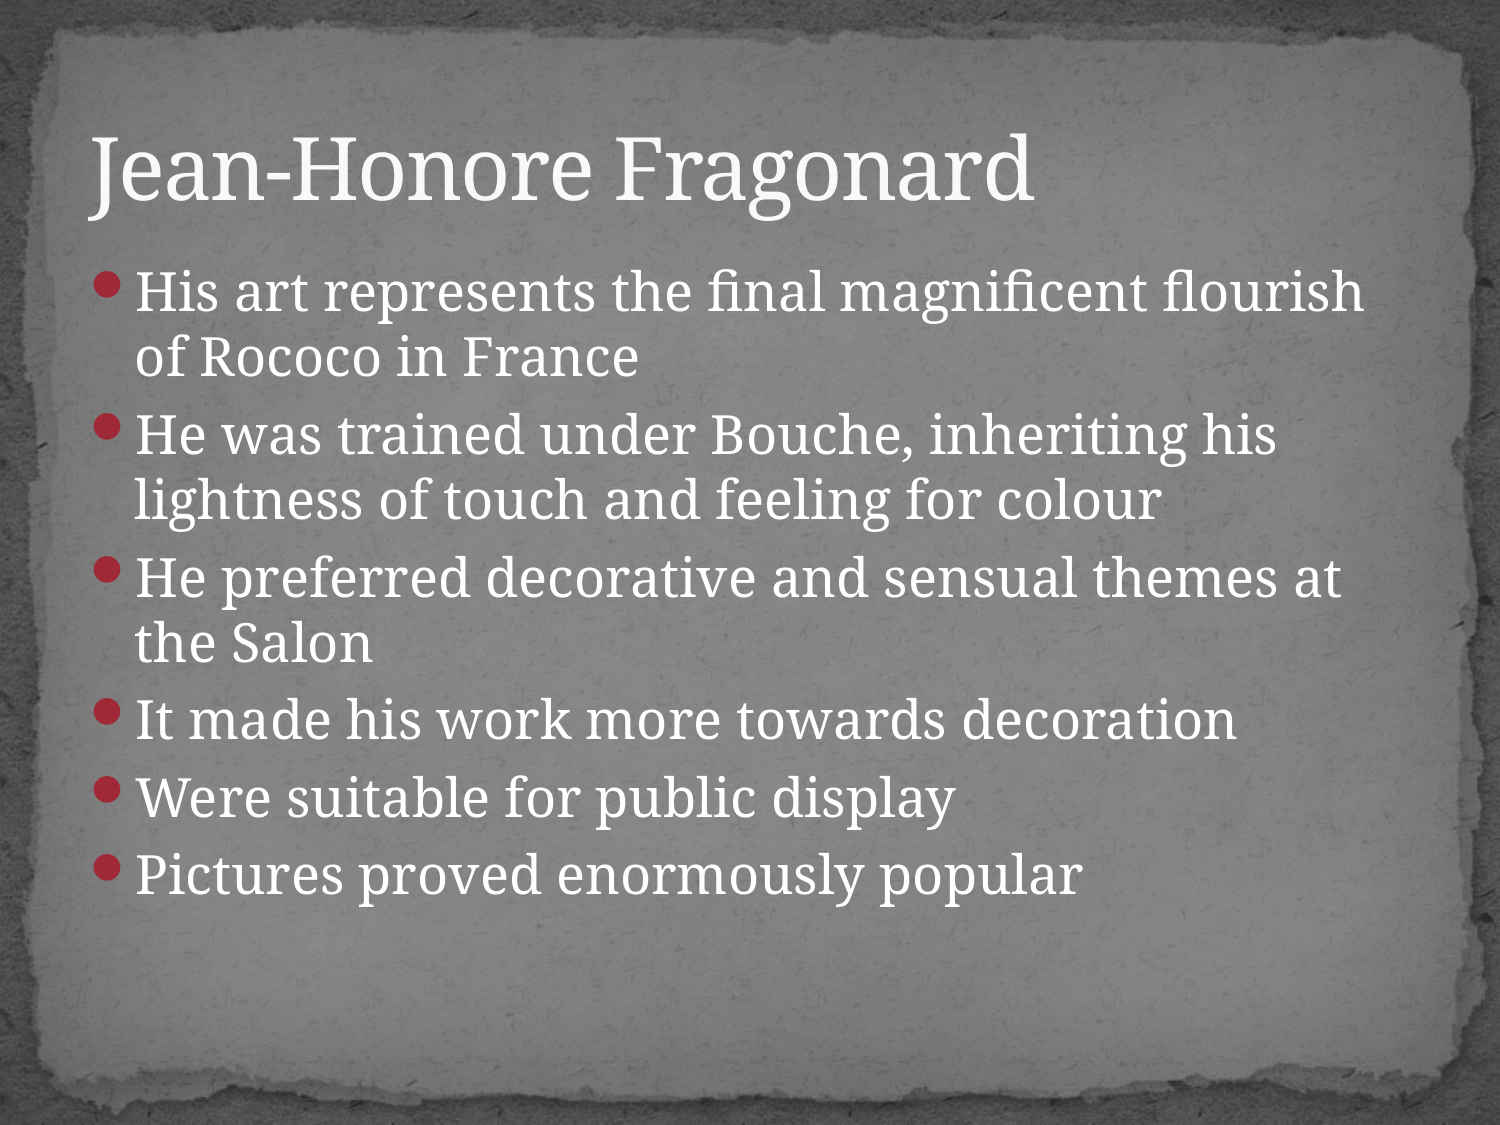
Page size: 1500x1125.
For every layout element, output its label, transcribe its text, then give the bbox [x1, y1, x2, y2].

title Jean-Honore Fragonard [74, 24, 1425, 225]
list His art represents the final magnificent flourish of Rococo in France He was trained under Bouche, inheriting his lightness of touch and feeling for colour He preferred decorative and sensual themes at the Salon It made his work more towards decoration Were suitable for public display Pictures proved enormously popular [75, 249, 1425, 1000]
